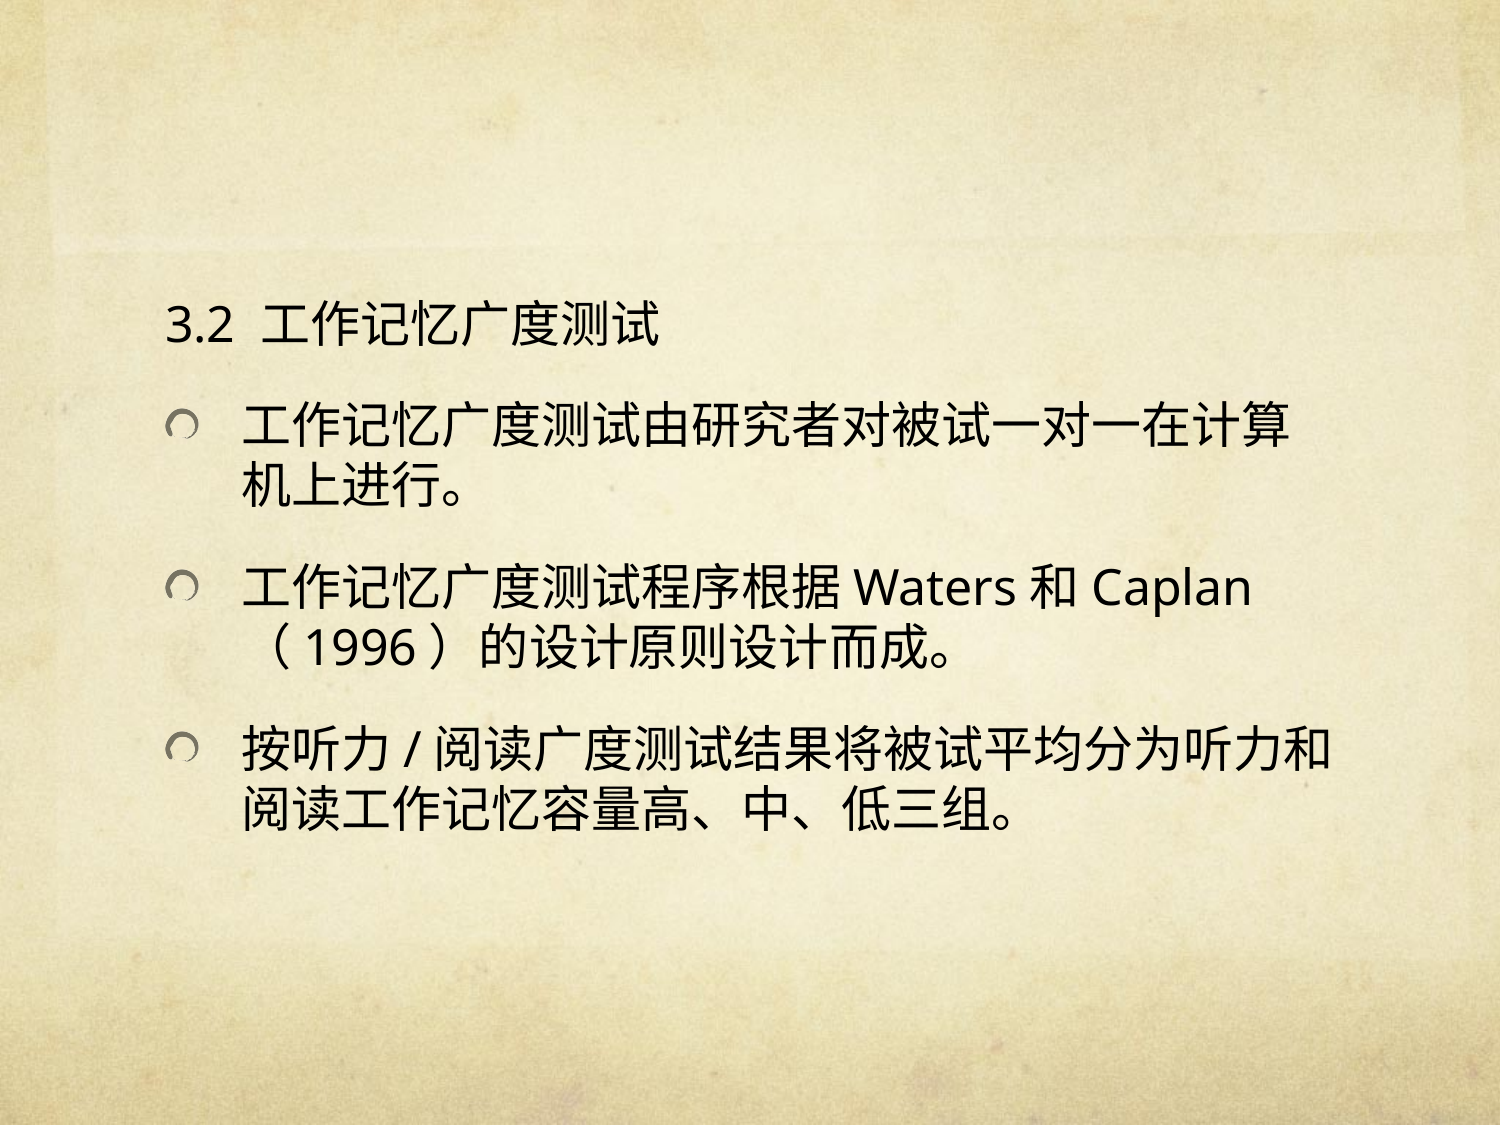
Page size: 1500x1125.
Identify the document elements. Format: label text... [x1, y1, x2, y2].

picture [0, 0, 1500, 1125]
list 3.2 工作记忆广度测试 工作记忆广度测试由研究者对被试一对一在计算机上进行。 工作记忆广度测试程序根据Waters和Caplan（1996）的设计原则设计而成。 按听力/阅读广度测试结果将被试平均分为听力和阅读工作记忆容量高、中、低三组。 [150, 284, 1350, 950]
